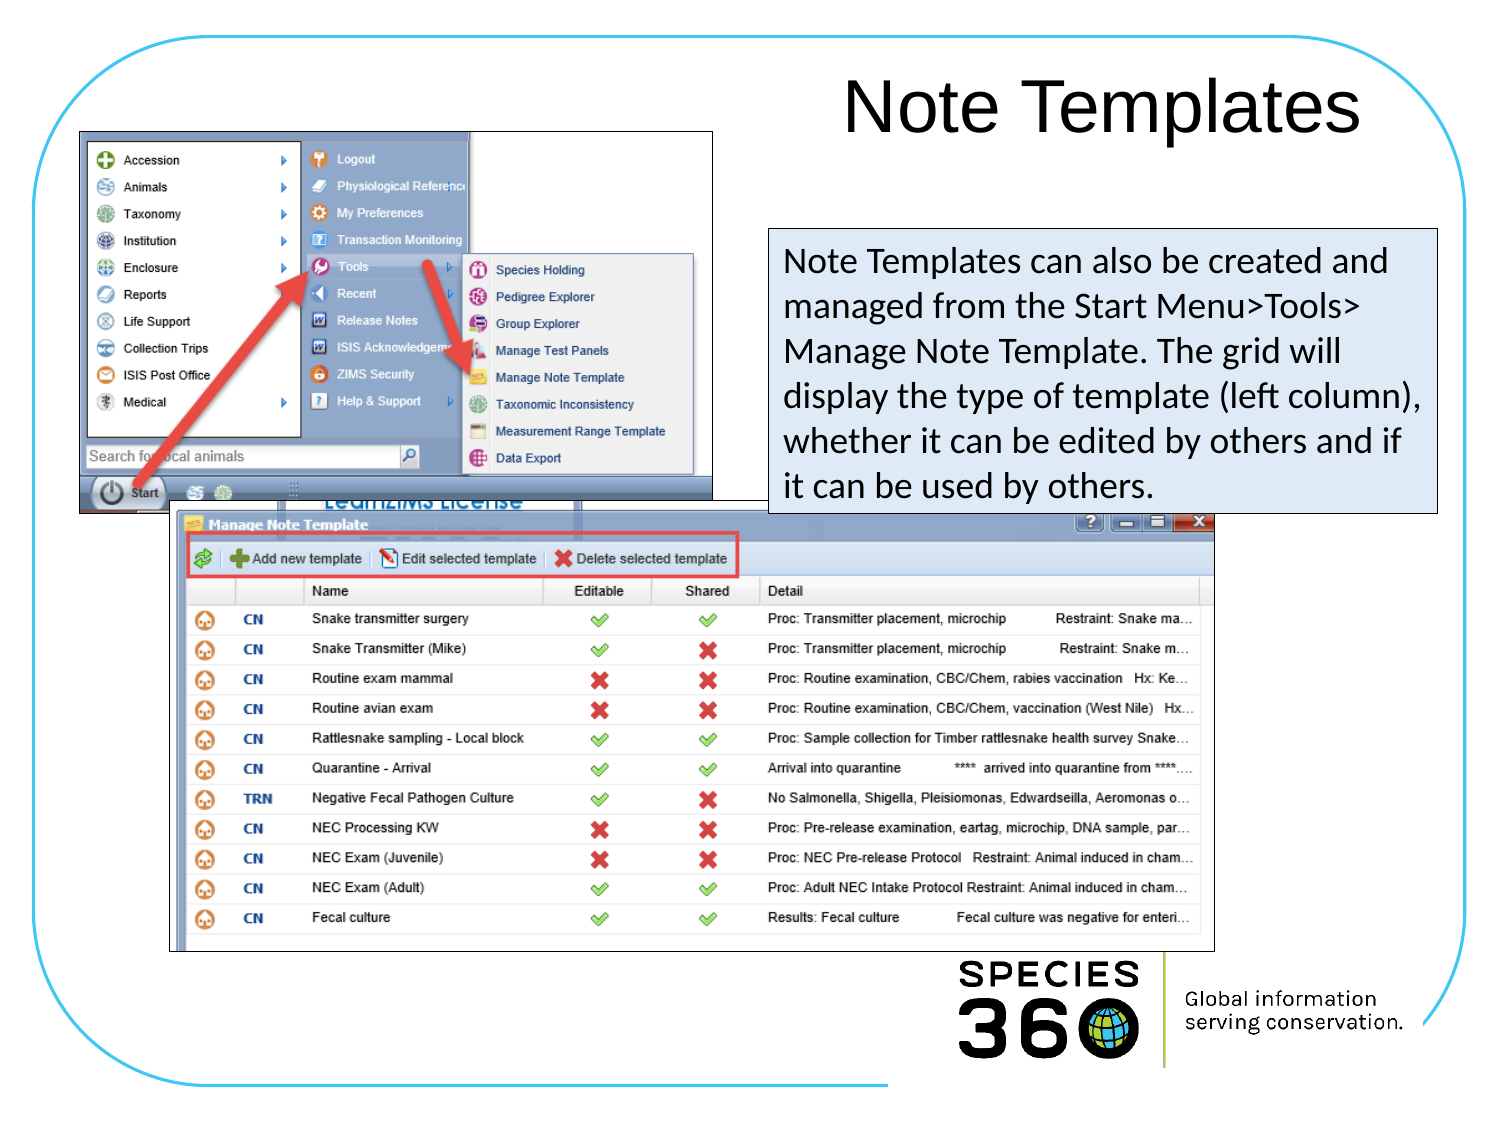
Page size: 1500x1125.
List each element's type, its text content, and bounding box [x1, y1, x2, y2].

picture [79, 131, 1407, 1075]
text_box Note Templates can also be created and managed from the Start Menu>Tools> Manage Note Template. The grid will display the type of template (left column), whether it can be edited by others and if it can be used by others. [768, 228, 1438, 514]
title Note Templates [456, 0, 1500, 218]
